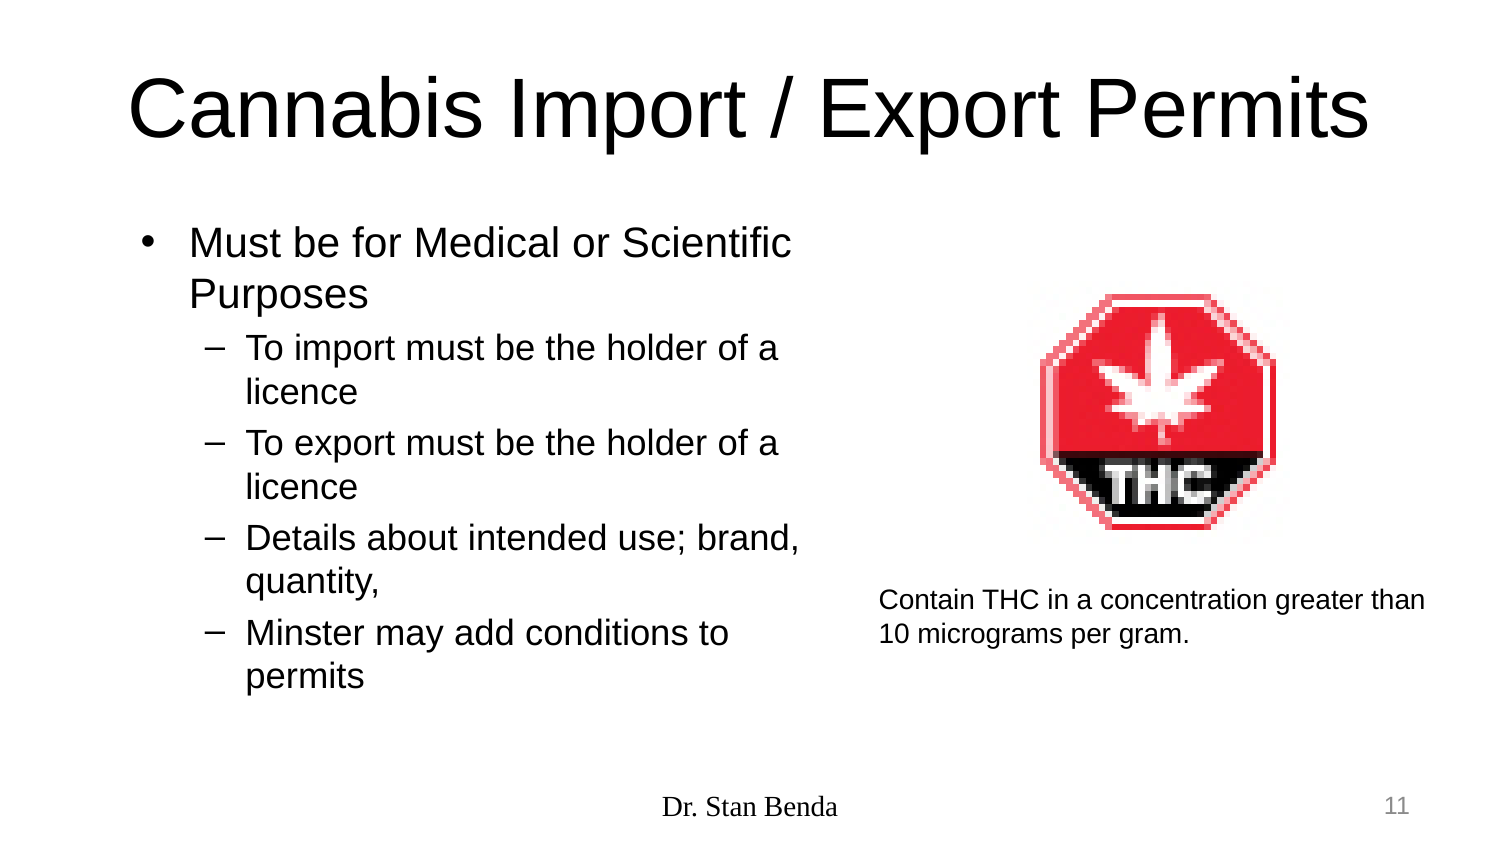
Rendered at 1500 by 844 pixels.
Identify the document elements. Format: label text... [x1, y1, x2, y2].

footer Dr. Stan Benda [512, 782, 988, 827]
list Must be for Medical or Scientific Purposes To import must be the holder of a licence To export must be the holder of a licence Details about intended use; brand, quantity, Minster may add conditions to permits [125, 207, 843, 705]
text_box Contain THC in a concentration greater than 10 micrograms per gram. [863, 574, 1453, 657]
title Cannabis Import / Export Permits [75, 33, 1425, 175]
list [1026, 280, 1290, 545]
slide_number 11 [1074, 782, 1425, 827]
